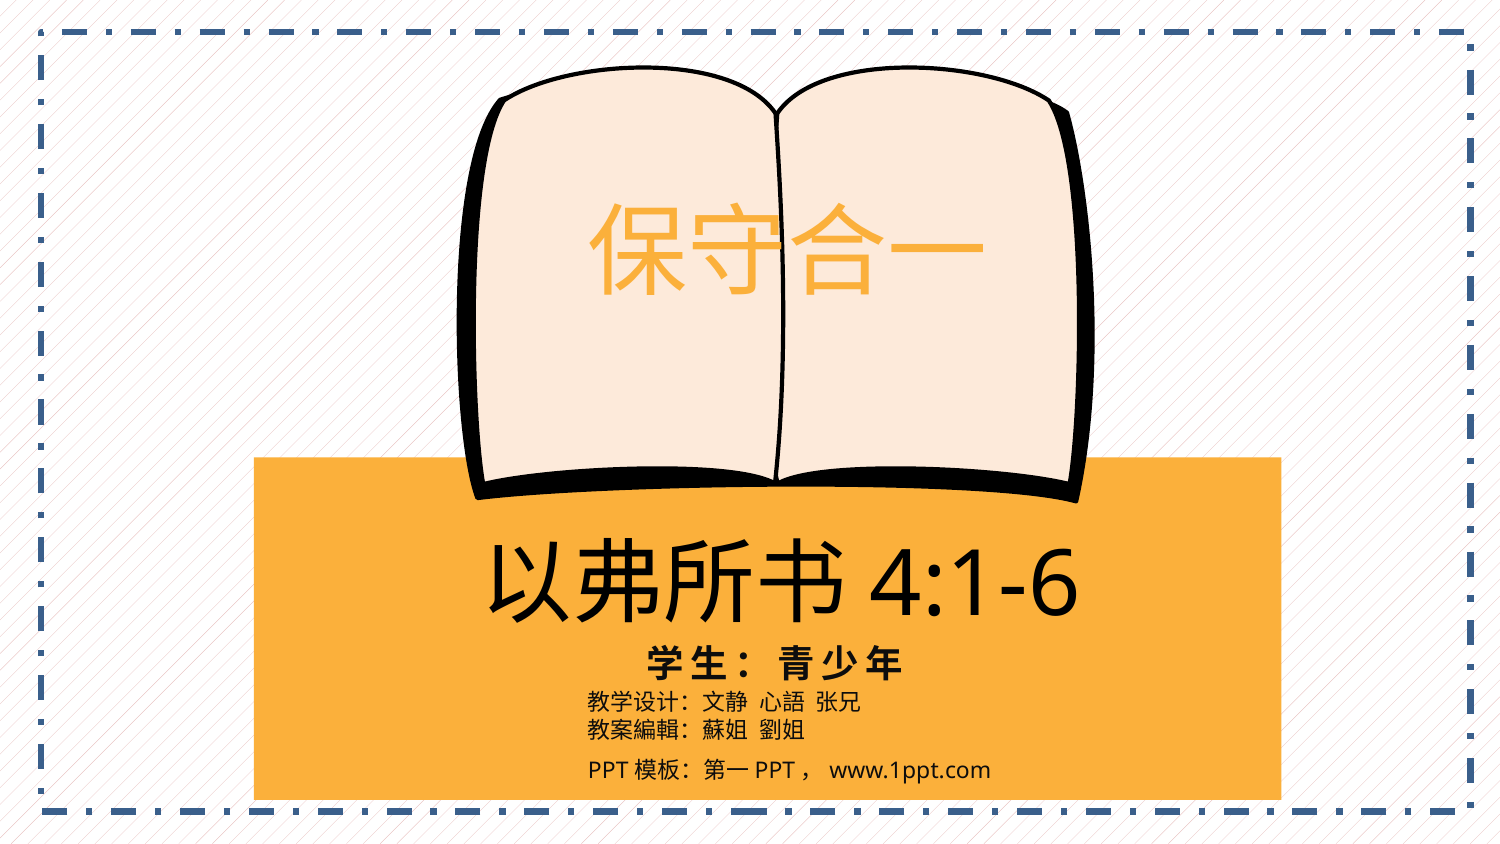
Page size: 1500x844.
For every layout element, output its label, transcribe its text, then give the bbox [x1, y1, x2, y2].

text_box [458, 67, 1093, 502]
text_box PPT模板：第一PPT，www.1ppt.com [573, 748, 1200, 791]
text_box 教学设计：文静 心語 张兄 教案編輯：蘇姐 劉姐 [573, 723, 963, 748]
text_box 学生：青少年 [331, 625, 1219, 723]
text_box [39, 30, 1473, 814]
